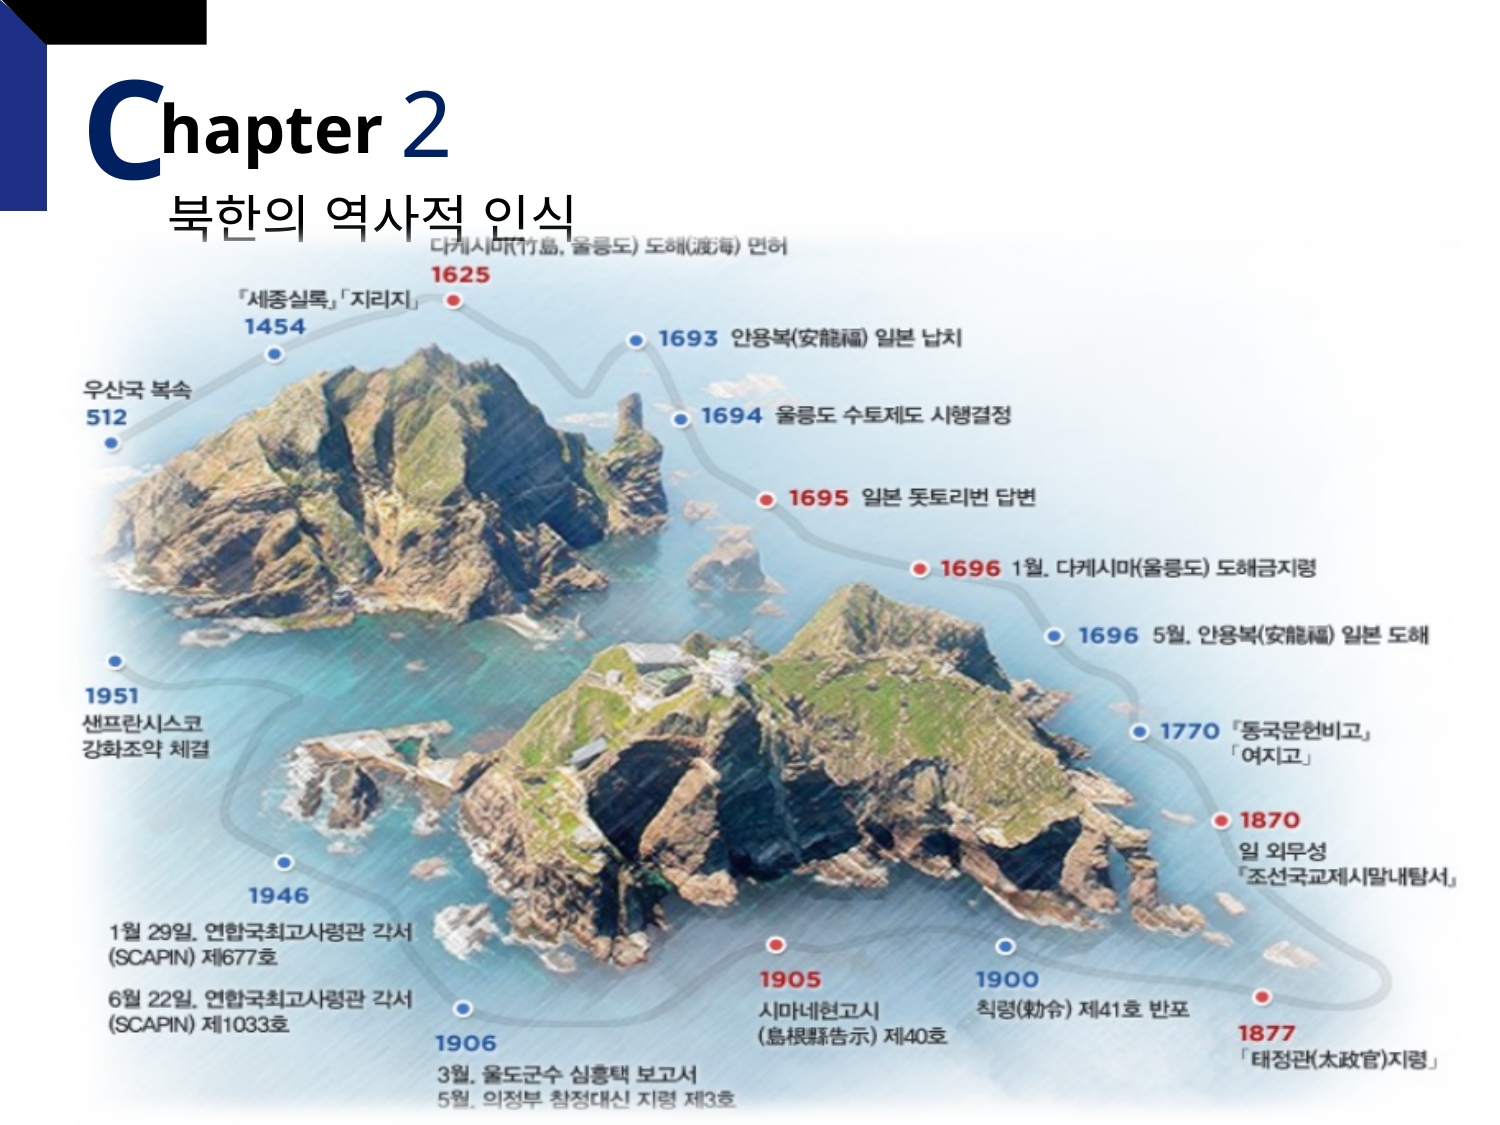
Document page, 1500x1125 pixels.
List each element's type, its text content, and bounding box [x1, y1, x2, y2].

text_box 북한의 역사적 인식 [152, 179, 1020, 220]
picture [0, 222, 1500, 1125]
text_box hapter [212, 79, 385, 175]
text_box 2 [385, 58, 468, 179]
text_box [0, 0, 207, 212]
